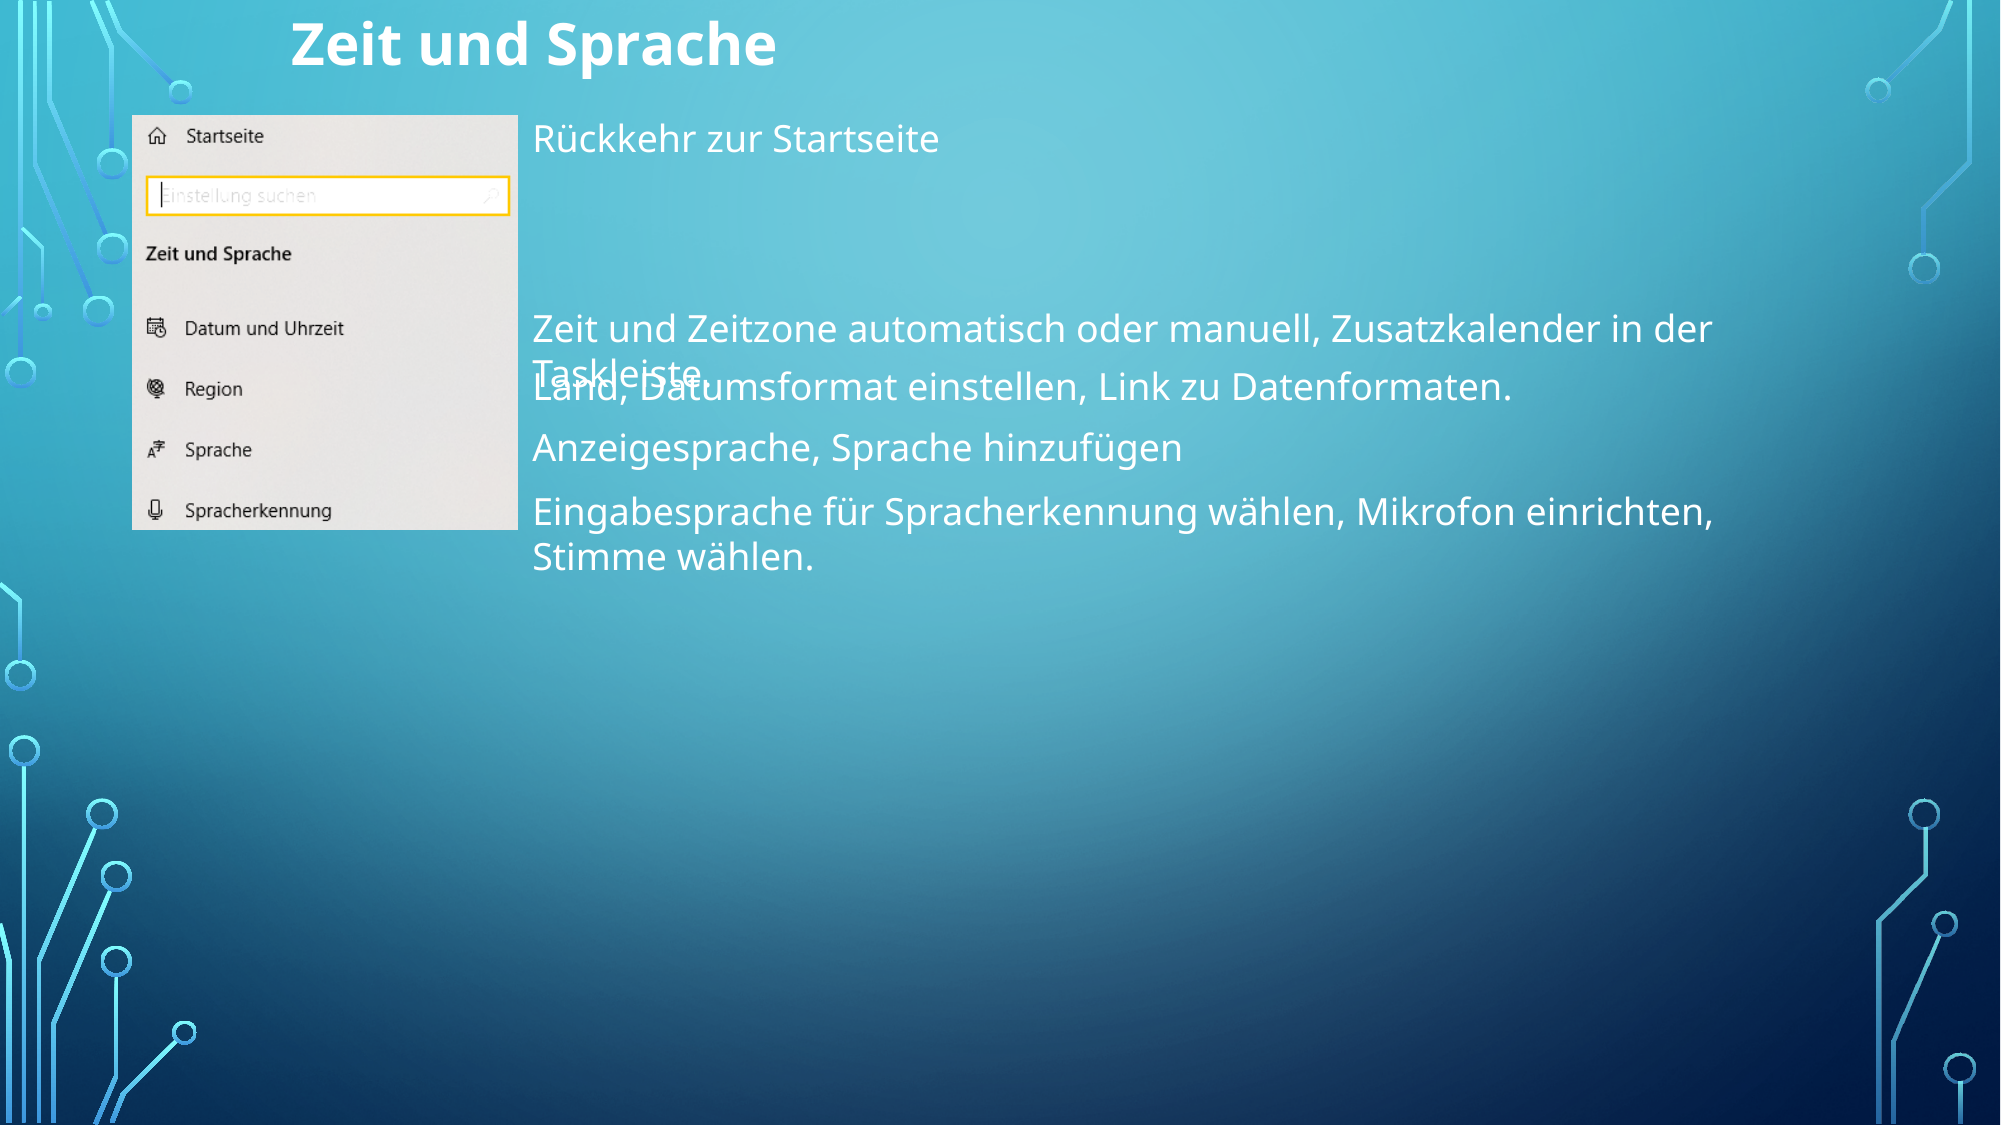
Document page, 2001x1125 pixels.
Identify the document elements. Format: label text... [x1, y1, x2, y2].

text_box Zeit und Sprache [276, 0, 809, 85]
text_box Zeit und Zeitzone automatisch oder manuell, Zusatzkalender in der Taskleiste. [518, 297, 1906, 355]
text_box Anzeigesprache, Sprache hinzufügen [518, 416, 1906, 477]
text_box Eingabesprache für Spracherkennung wählen, Mikrofon einrichten, Stimme wählen. [517, 480, 1844, 586]
text_box Land, Datumsformat einstellen, Link zu Datenformaten. [518, 355, 1906, 416]
text_box Rückkehr zur Startseite [517, 107, 1302, 168]
picture [132, 115, 518, 530]
